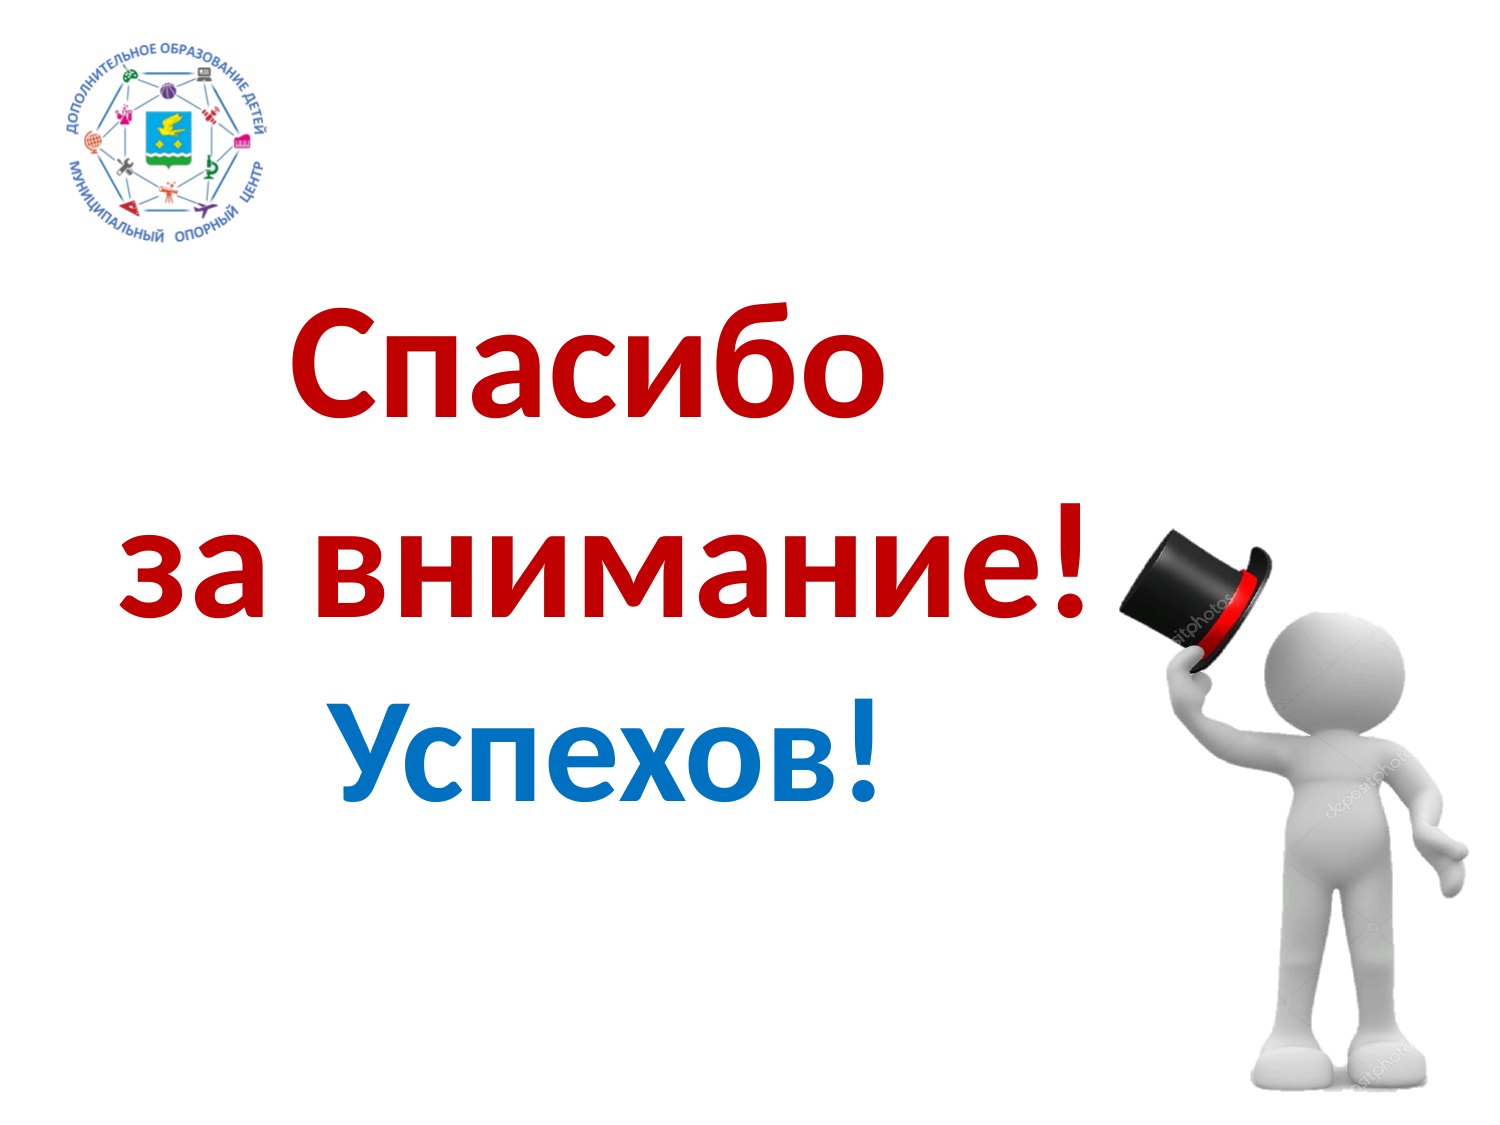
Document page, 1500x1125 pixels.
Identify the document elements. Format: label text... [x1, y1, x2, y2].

picture [1080, 467, 1500, 1125]
text_box Спасибо за внимание! Успехов! [41, 243, 1176, 839]
picture [64, 42, 270, 244]
